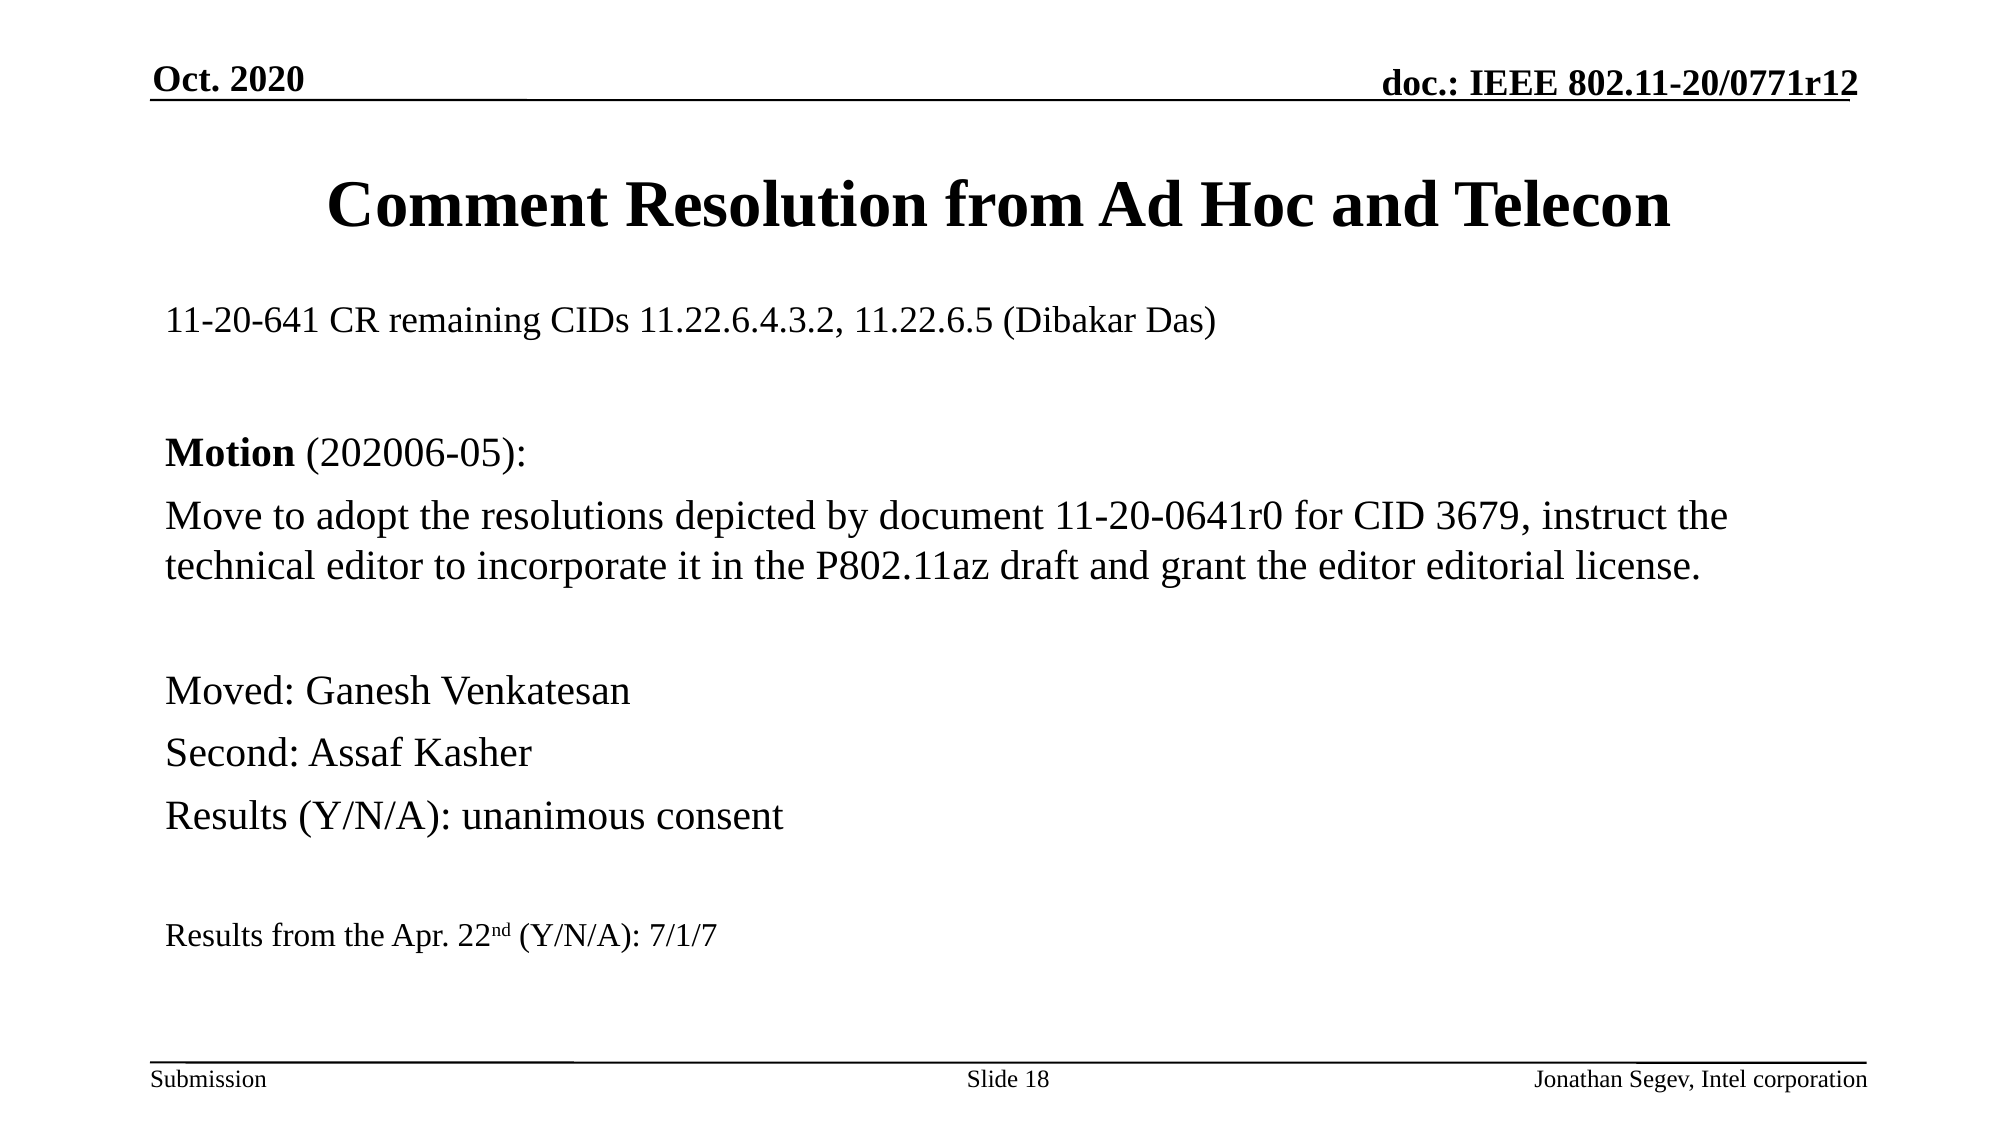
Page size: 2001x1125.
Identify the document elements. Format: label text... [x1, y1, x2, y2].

slide_number Slide 18 [950, 1061, 1067, 1123]
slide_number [152, 54, 563, 100]
footer Jonathan Segev, Intel corporation [1171, 1061, 1869, 1093]
list 11-20-641 CR remaining CIDs 11.22.6.4.3.2, 11.22.6.5 (Dibakar Das) Motion (202006-05): Move to adopt the resolutions depicted by document 11-20-0641r0 for CID 3679, instruct the technical editor to incorporate it in the P802.11az draft and grant the editor editorial license. Moved: Ganesh Venkatesan Second: Assaf Kasher Results (Y/N/A): unanimous consent Results from the Apr. 22nd (Y/N/A): 7/1/7 [149, 286, 1850, 1000]
title Comment Resolution from Ad Hoc and Telecon [149, 112, 1850, 286]
